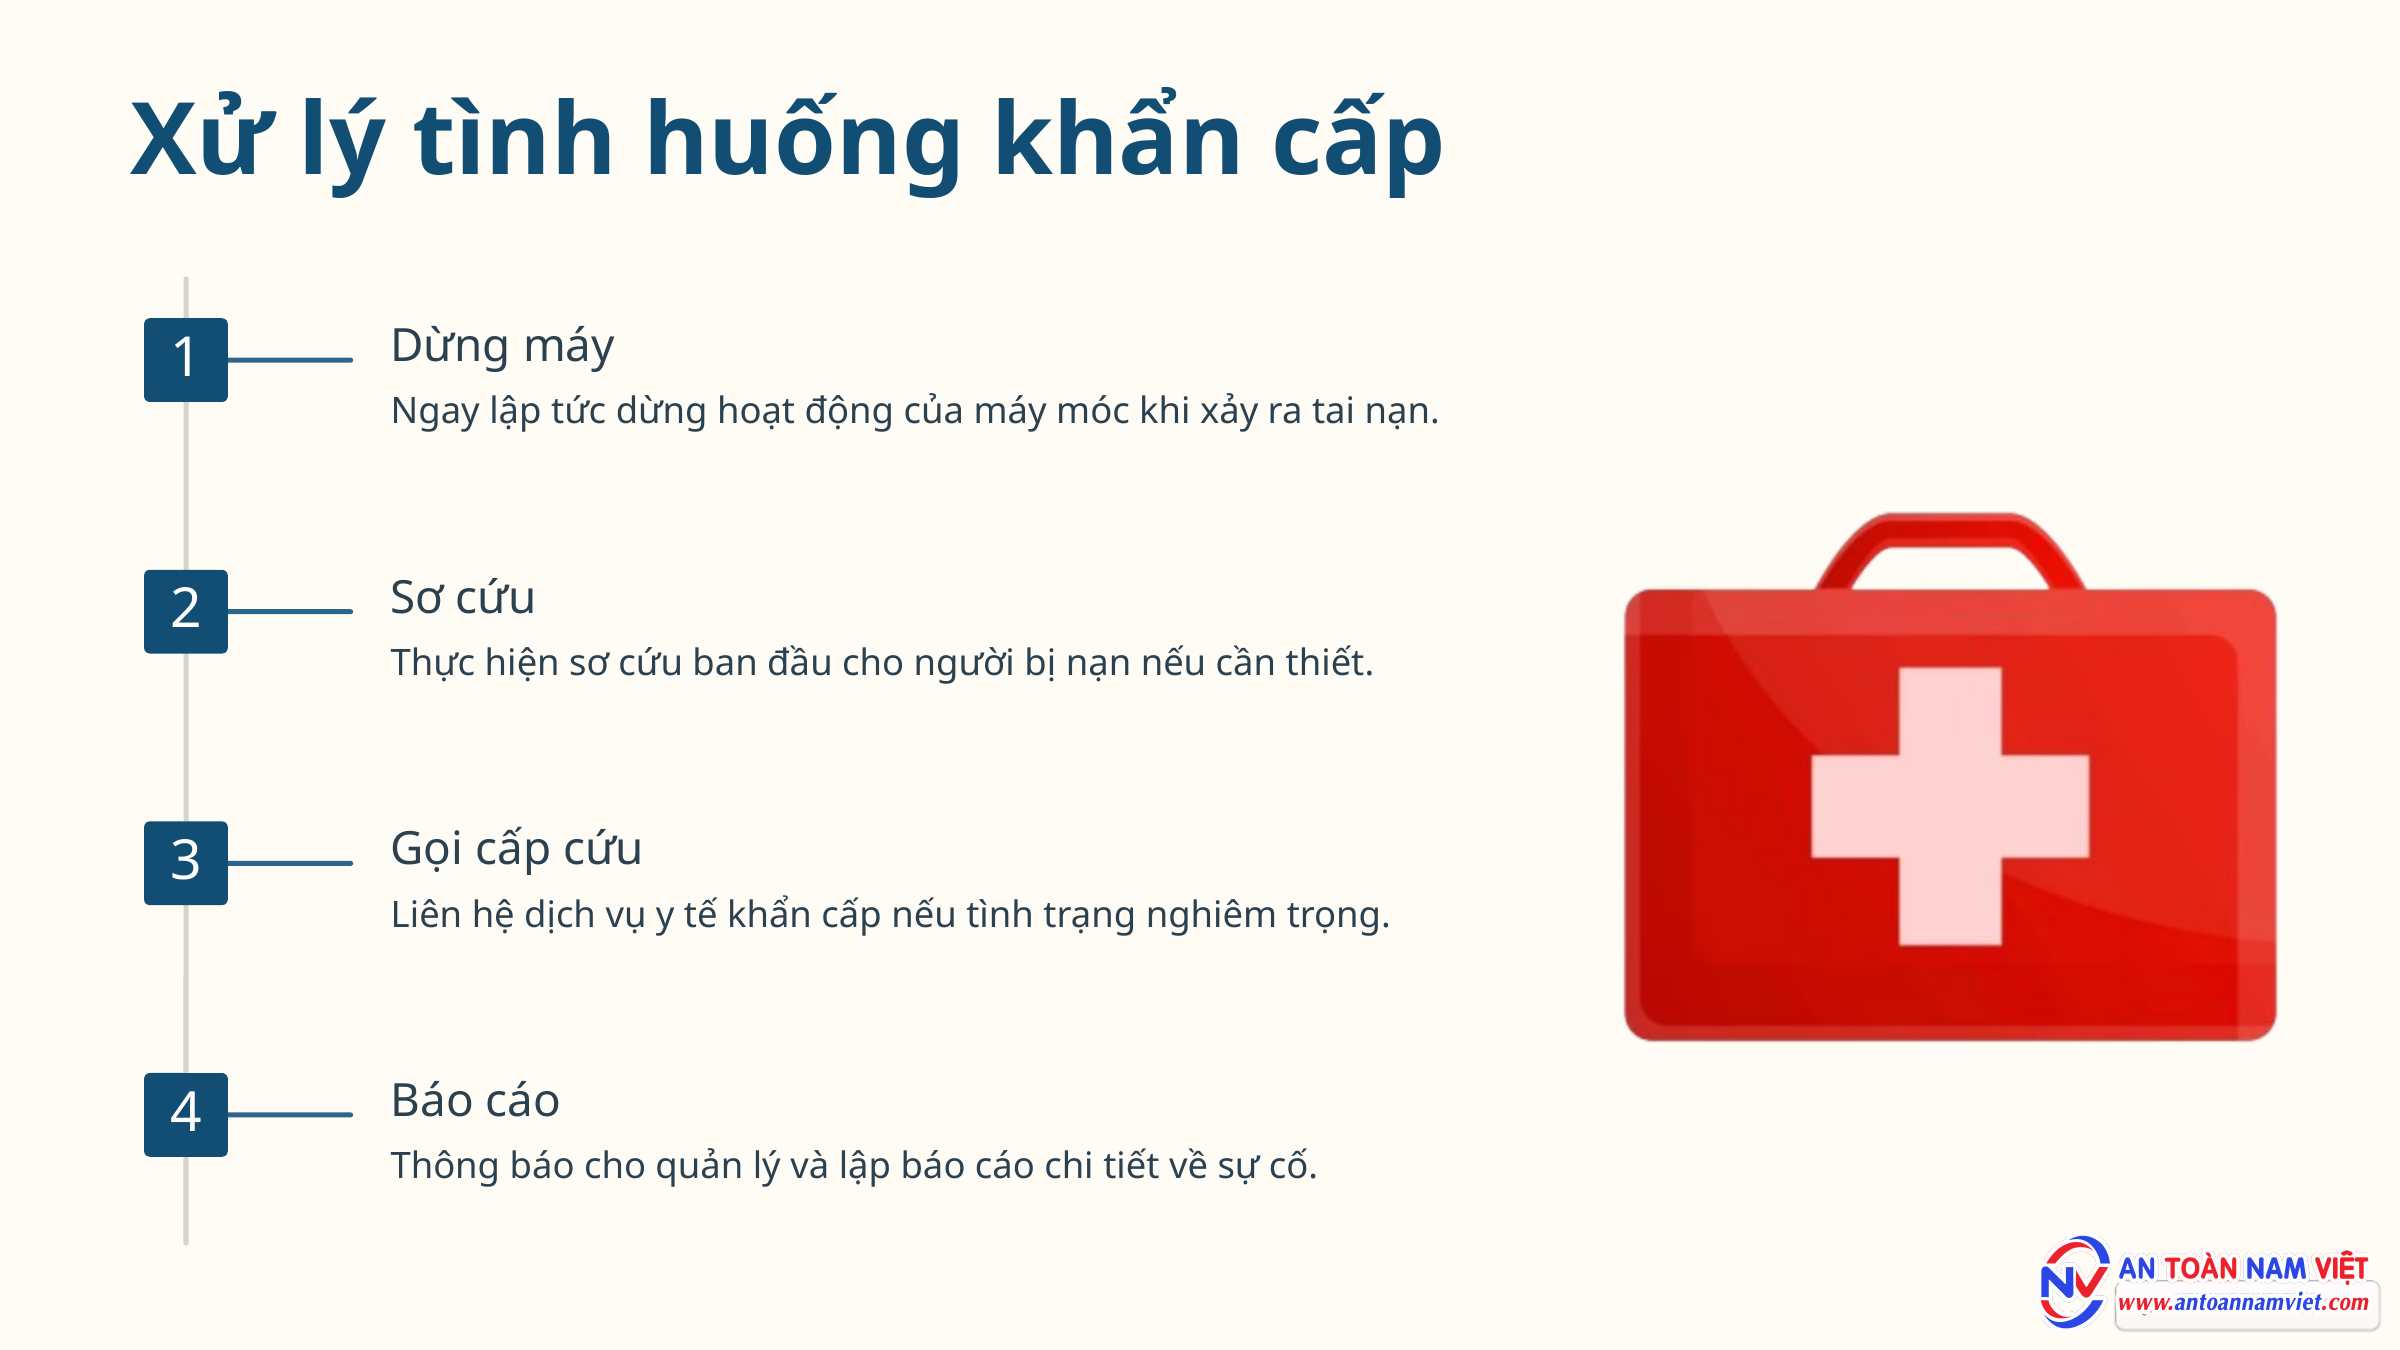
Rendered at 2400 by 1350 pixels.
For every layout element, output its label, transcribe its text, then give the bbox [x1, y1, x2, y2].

text_box [144, 569, 228, 654]
text_box [228, 860, 354, 866]
text_box [183, 1157, 189, 1246]
text_box Thực hiện sơ cứu ban đầu cho người bị nạn nếu cần thiết. [390, 623, 1370, 683]
text_box 4 [168, 1087, 204, 1143]
text_box Gọi cấp cứu [390, 816, 856, 874]
text_box [144, 318, 228, 402]
picture [1588, 414, 2312, 1139]
picture [2034, 1221, 2389, 1341]
text_box [183, 276, 189, 318]
text_box [228, 357, 354, 363]
text_box Ngay lập tức dừng hoạt động của máy móc khi xảy ra tai nạn. [390, 371, 1370, 432]
text_box [183, 906, 189, 1073]
text_box Dừng máy [390, 313, 856, 371]
text_box Báo cáo [390, 1068, 856, 1126]
text_box Thông báo cho quản lý và lập báo cáo chi tiết về sự cố. [390, 1126, 1370, 1186]
text_box [183, 654, 189, 821]
text_box Xử lý tình huống khẩn cấp [130, 78, 1320, 195]
text_box Liên hệ dịch vụ y tế khẩn cấp nếu tình trạng nghiêm trọng. [390, 874, 1370, 935]
text_box [183, 402, 189, 569]
text_box 3 [170, 835, 202, 892]
text_box [228, 1112, 354, 1118]
text_box 1 [172, 332, 200, 388]
text_box 2 [170, 583, 202, 640]
text_box [144, 1072, 228, 1157]
text_box [228, 609, 354, 615]
text_box Sơ cứu [390, 565, 856, 623]
text_box [144, 821, 228, 906]
